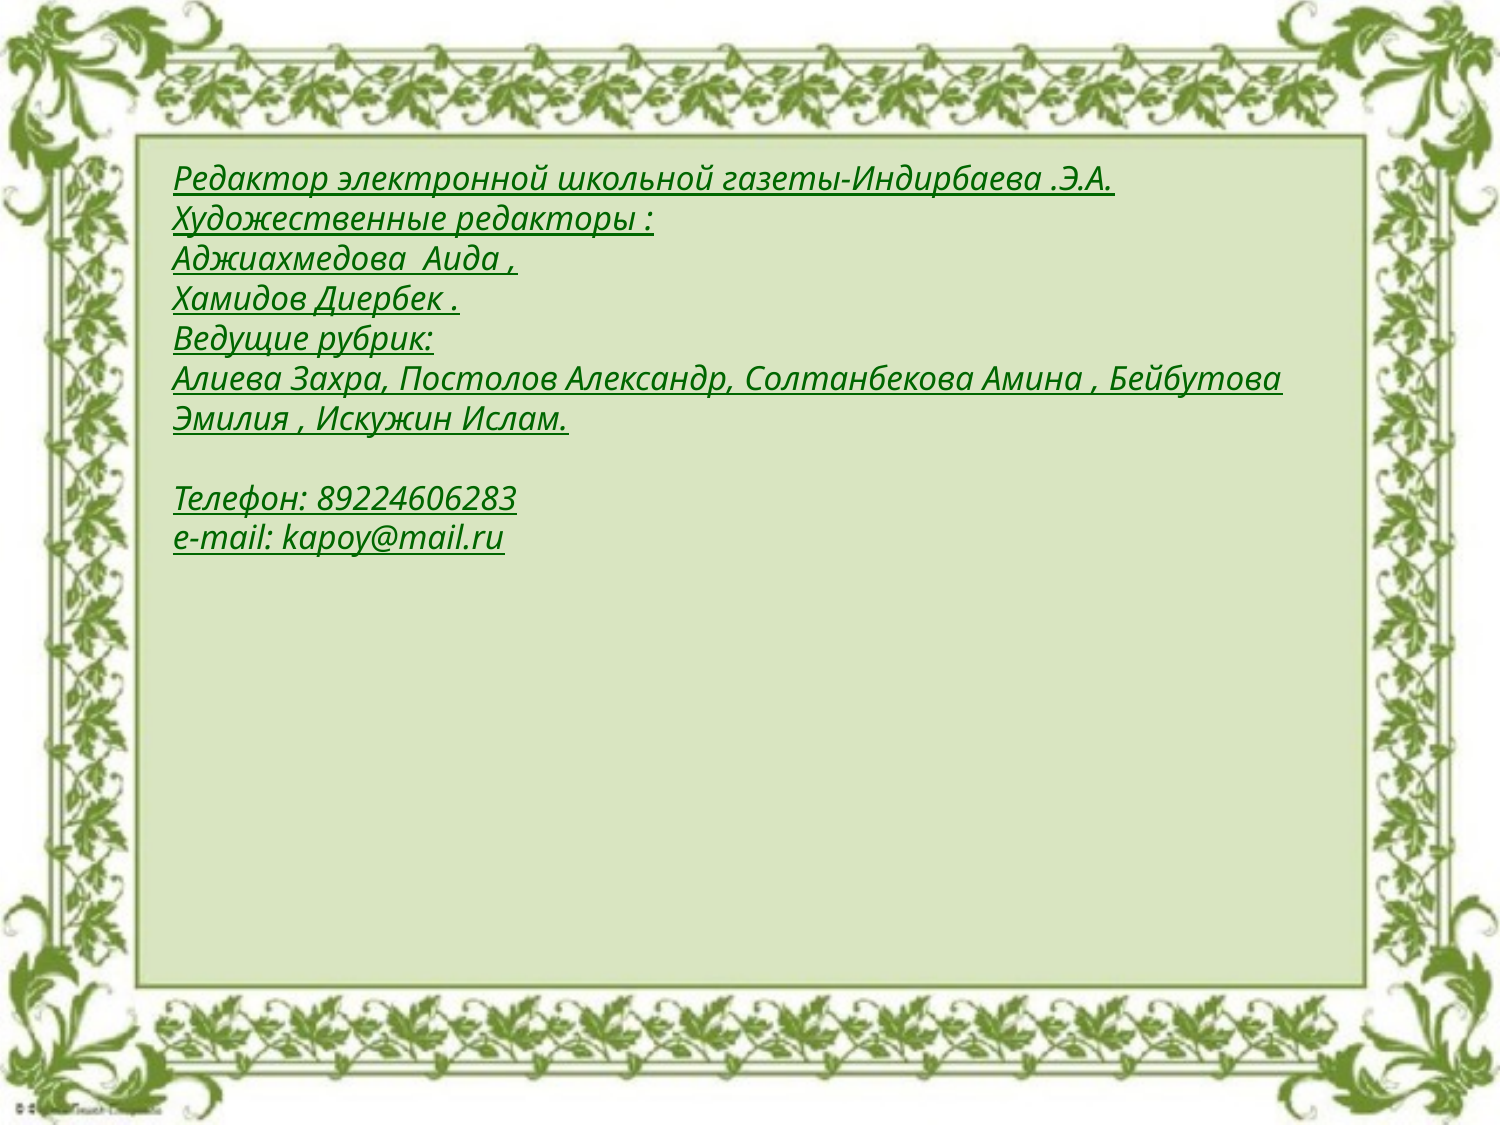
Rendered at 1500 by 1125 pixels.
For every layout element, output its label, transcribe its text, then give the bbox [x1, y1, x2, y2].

text_box Редактор электронной школьной газеты-Индирбаева .Э.А. Художественные редакторы : Аджиахмедова Аида , Хамидов Диербек . Ведущие рубрик: Алиева Захра, Постолов Александр, Солтанбекова Амина , Бейбутова Эмилия , Искужин Ислам. Телефон: 89224606283 e-mail: kapoy@mail.ru [158, 149, 1367, 644]
picture [0, 0, 1500, 1125]
